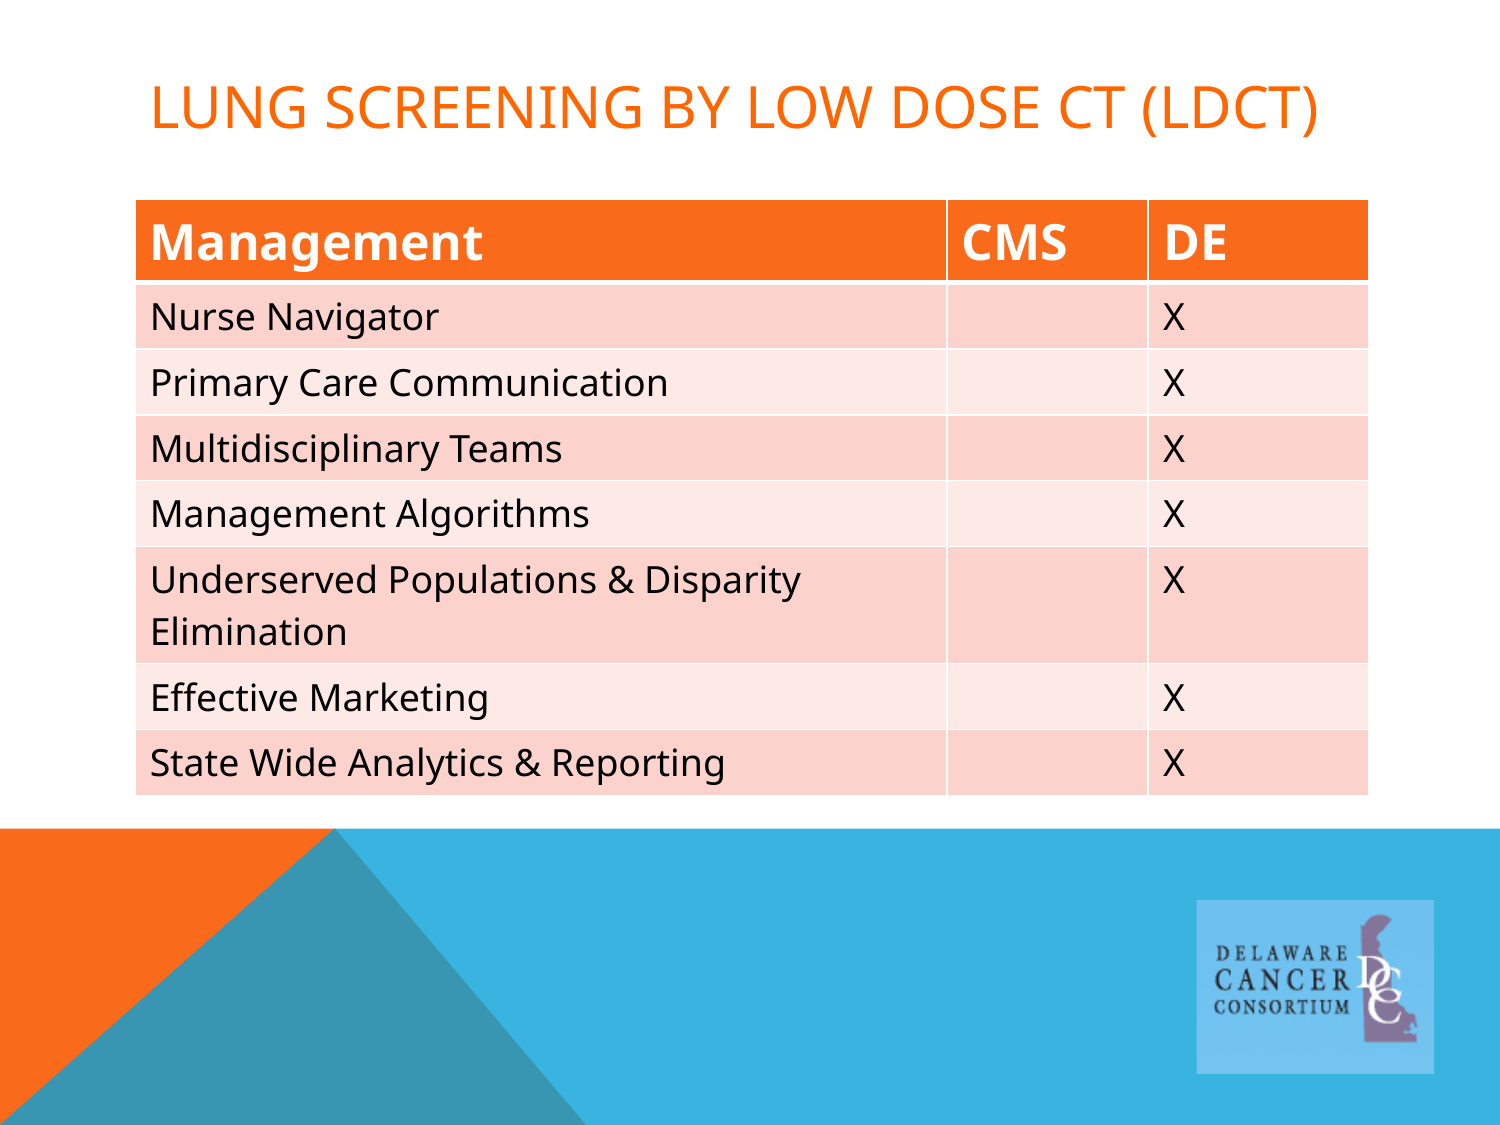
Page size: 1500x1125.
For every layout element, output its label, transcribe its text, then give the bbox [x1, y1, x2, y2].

table_cell Management Algorithms [136, 481, 946, 546]
table_header Management [136, 200, 946, 280]
table_cell [948, 416, 1147, 480]
table_cell X [1149, 416, 1368, 480]
title Lung Screening by Low Dose CT (LDCT) [134, 59, 1369, 150]
picture [1196, 899, 1435, 1074]
table_cell Underserved Populations & Disparity Elimination [136, 547, 946, 663]
table_cell Nurse Navigator [136, 285, 946, 348]
table_cell Effective Marketing [136, 664, 946, 729]
table_cell [948, 547, 1147, 663]
table_header CMS [948, 200, 1147, 280]
table_cell X [1149, 285, 1368, 348]
table_cell Primary Care Communication [136, 350, 946, 414]
table_cell X [1149, 481, 1368, 546]
table_header DE [1149, 200, 1368, 280]
table_cell [948, 285, 1147, 348]
table_cell [948, 481, 1147, 546]
table_cell Multidisciplinary Teams [136, 416, 946, 480]
table_cell [948, 730, 1147, 795]
table_cell [948, 350, 1147, 414]
table_cell X [1149, 350, 1368, 414]
table_cell State Wide Analytics & Reporting [136, 730, 946, 795]
table_cell [948, 664, 1147, 729]
table_cell X [1149, 730, 1368, 795]
table_cell X [1149, 664, 1368, 729]
table_cell X [1149, 547, 1368, 663]
